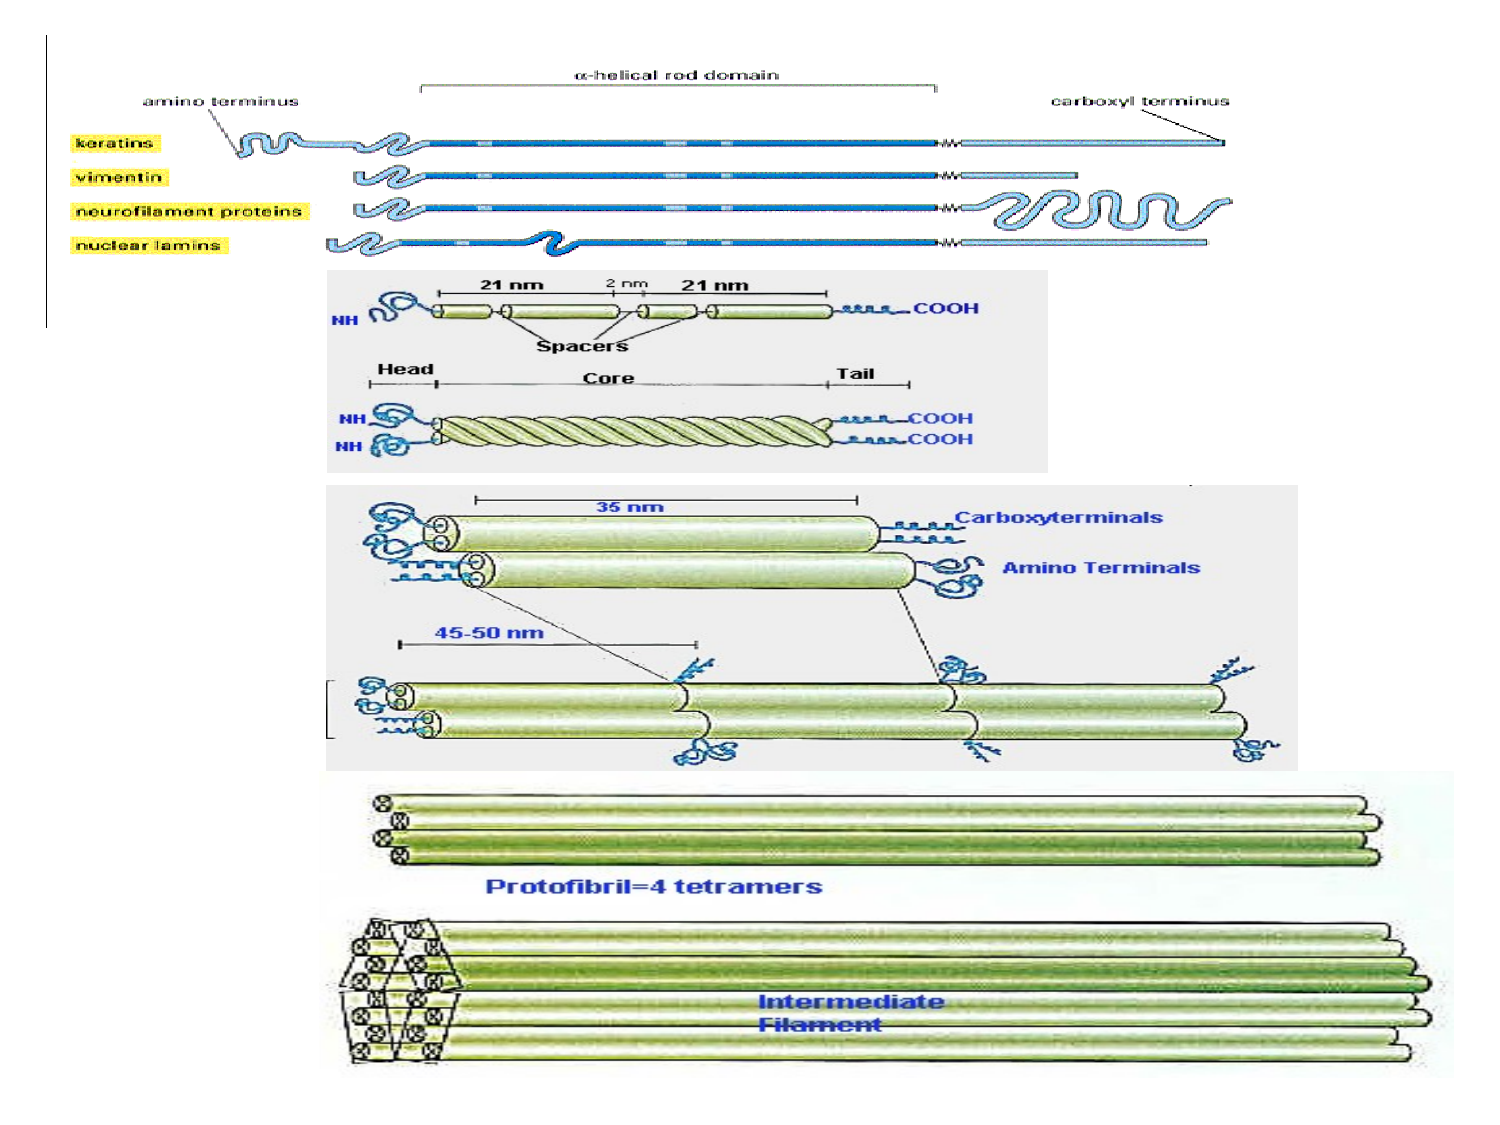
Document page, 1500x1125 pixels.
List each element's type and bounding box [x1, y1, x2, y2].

text_box [46, 35, 1454, 1079]
